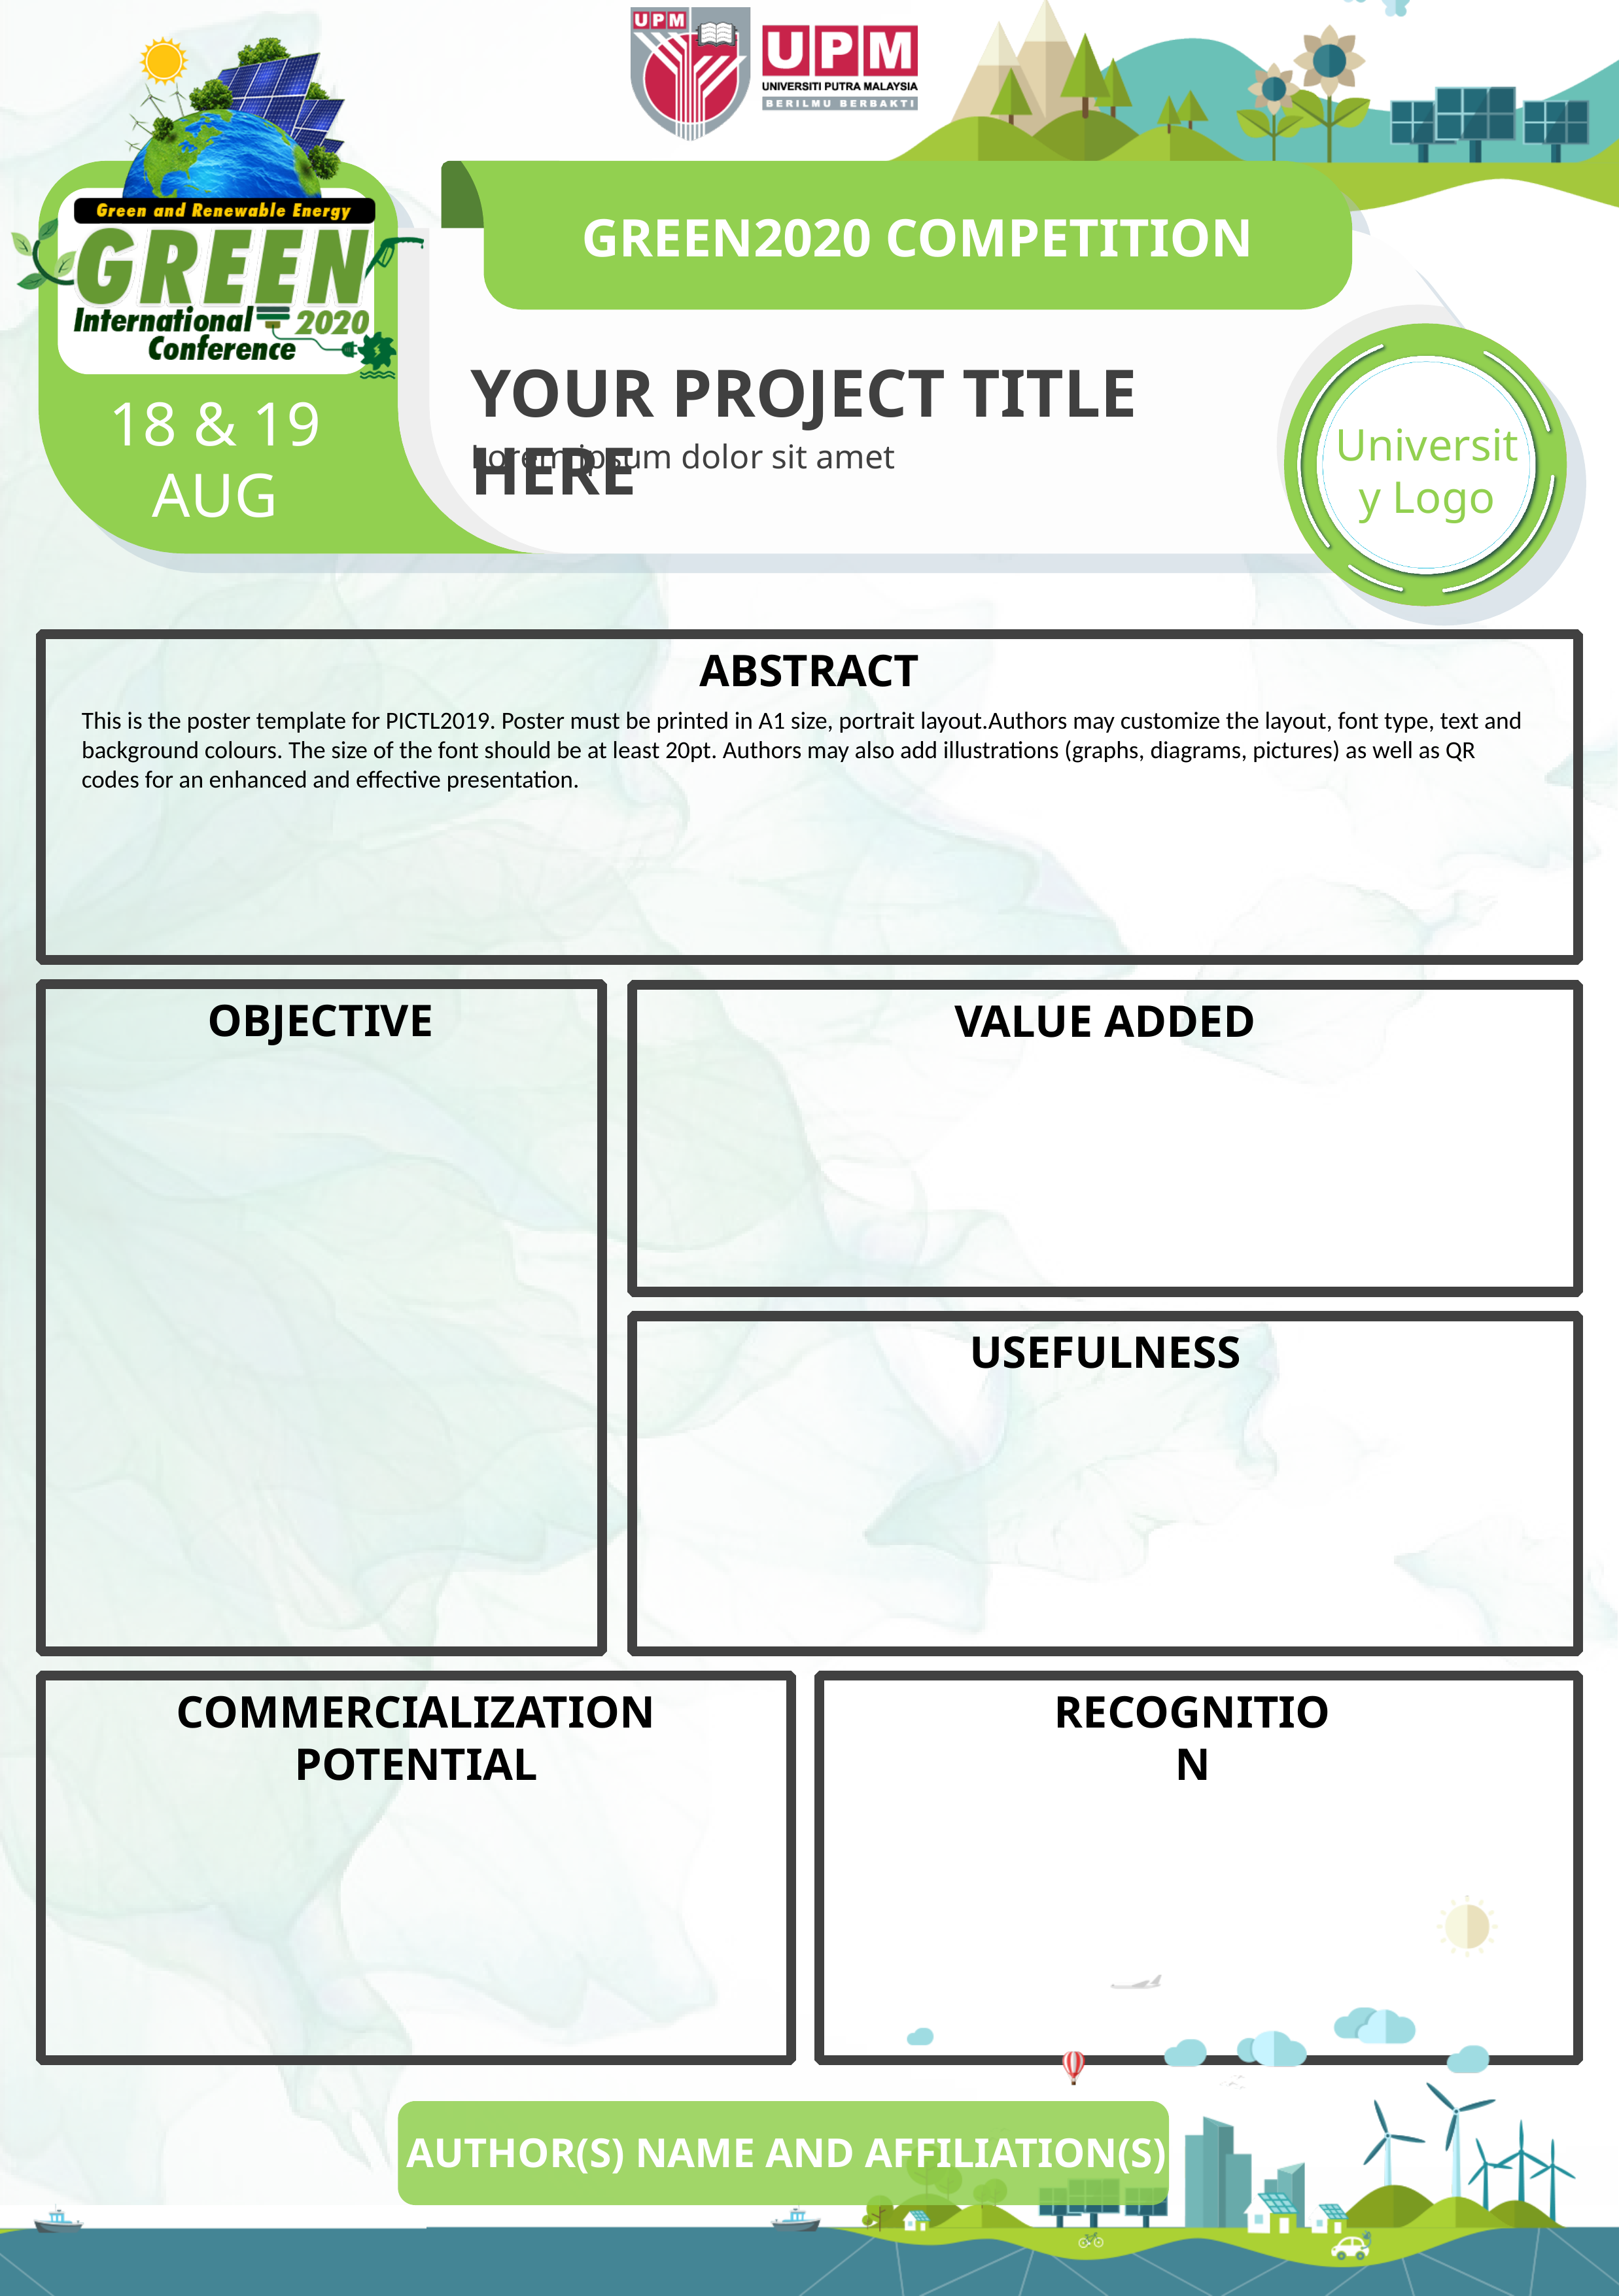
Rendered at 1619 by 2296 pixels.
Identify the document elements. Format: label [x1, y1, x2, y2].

text_box [38, 160, 1586, 626]
text_box [632, 984, 1578, 1293]
picture [0, 0, 1619, 2296]
text_box [41, 1675, 792, 2061]
text_box [632, 1315, 1578, 1652]
text_box [41, 634, 1578, 960]
text_box [819, 1675, 1578, 1764]
text_box [41, 984, 602, 1652]
